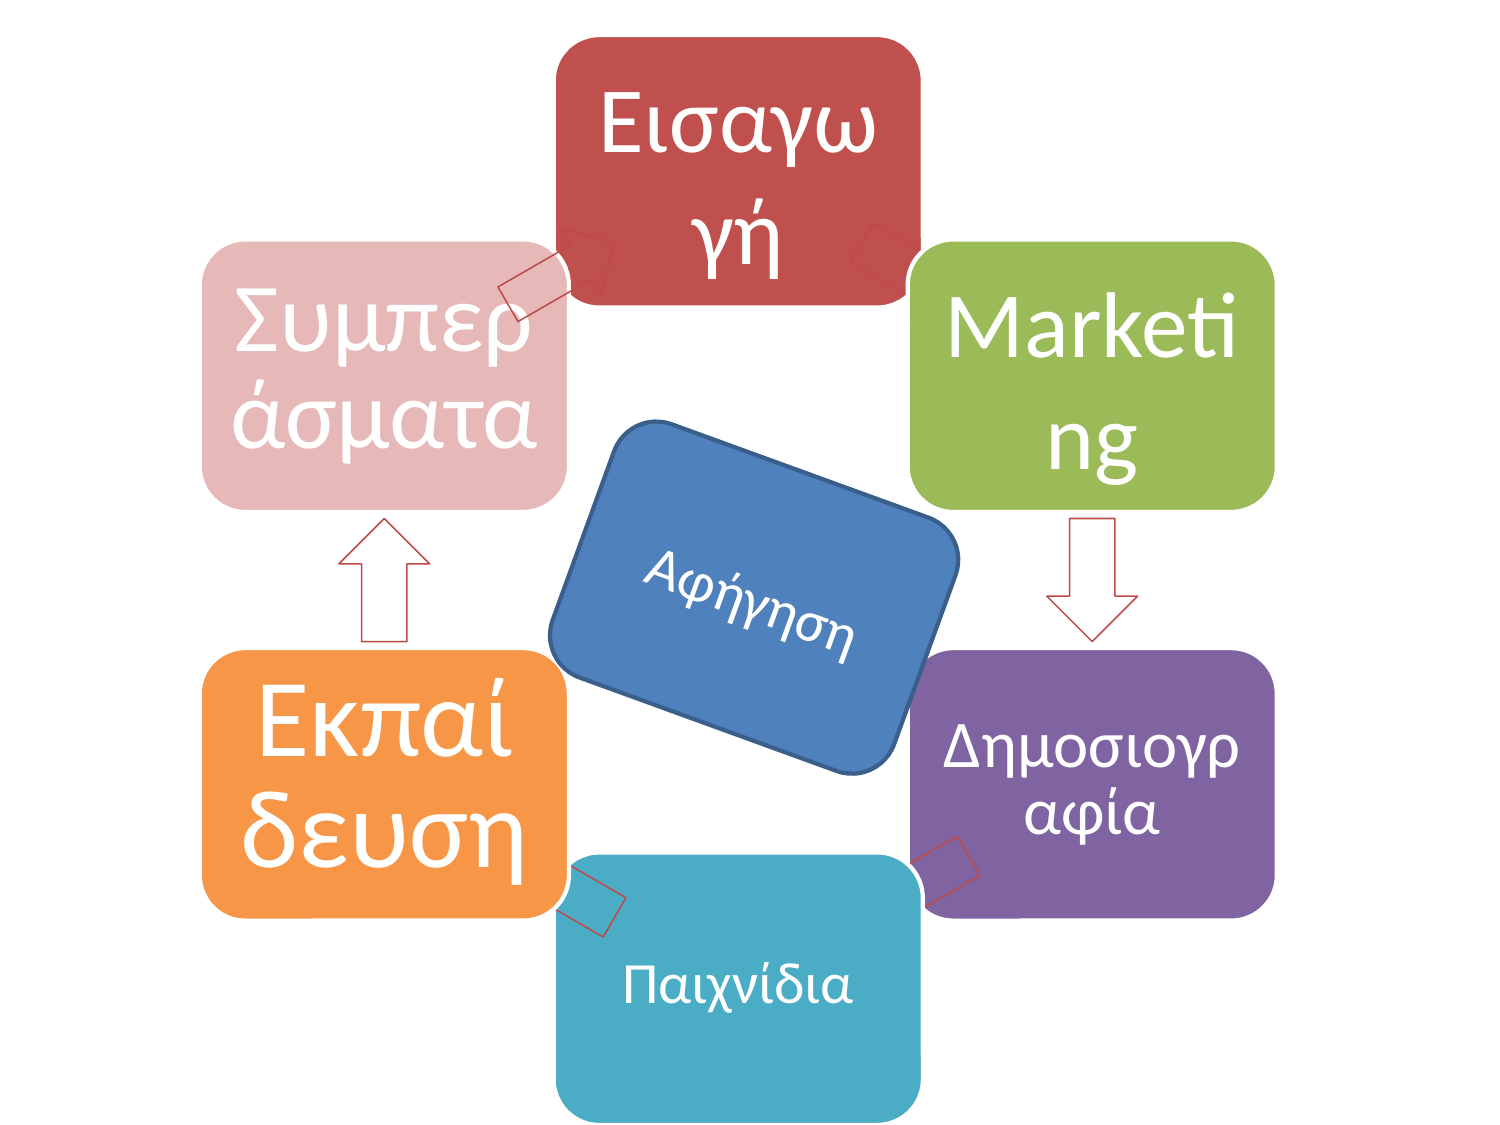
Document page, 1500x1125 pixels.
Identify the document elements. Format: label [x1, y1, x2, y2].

list [0, 34, 1477, 1125]
